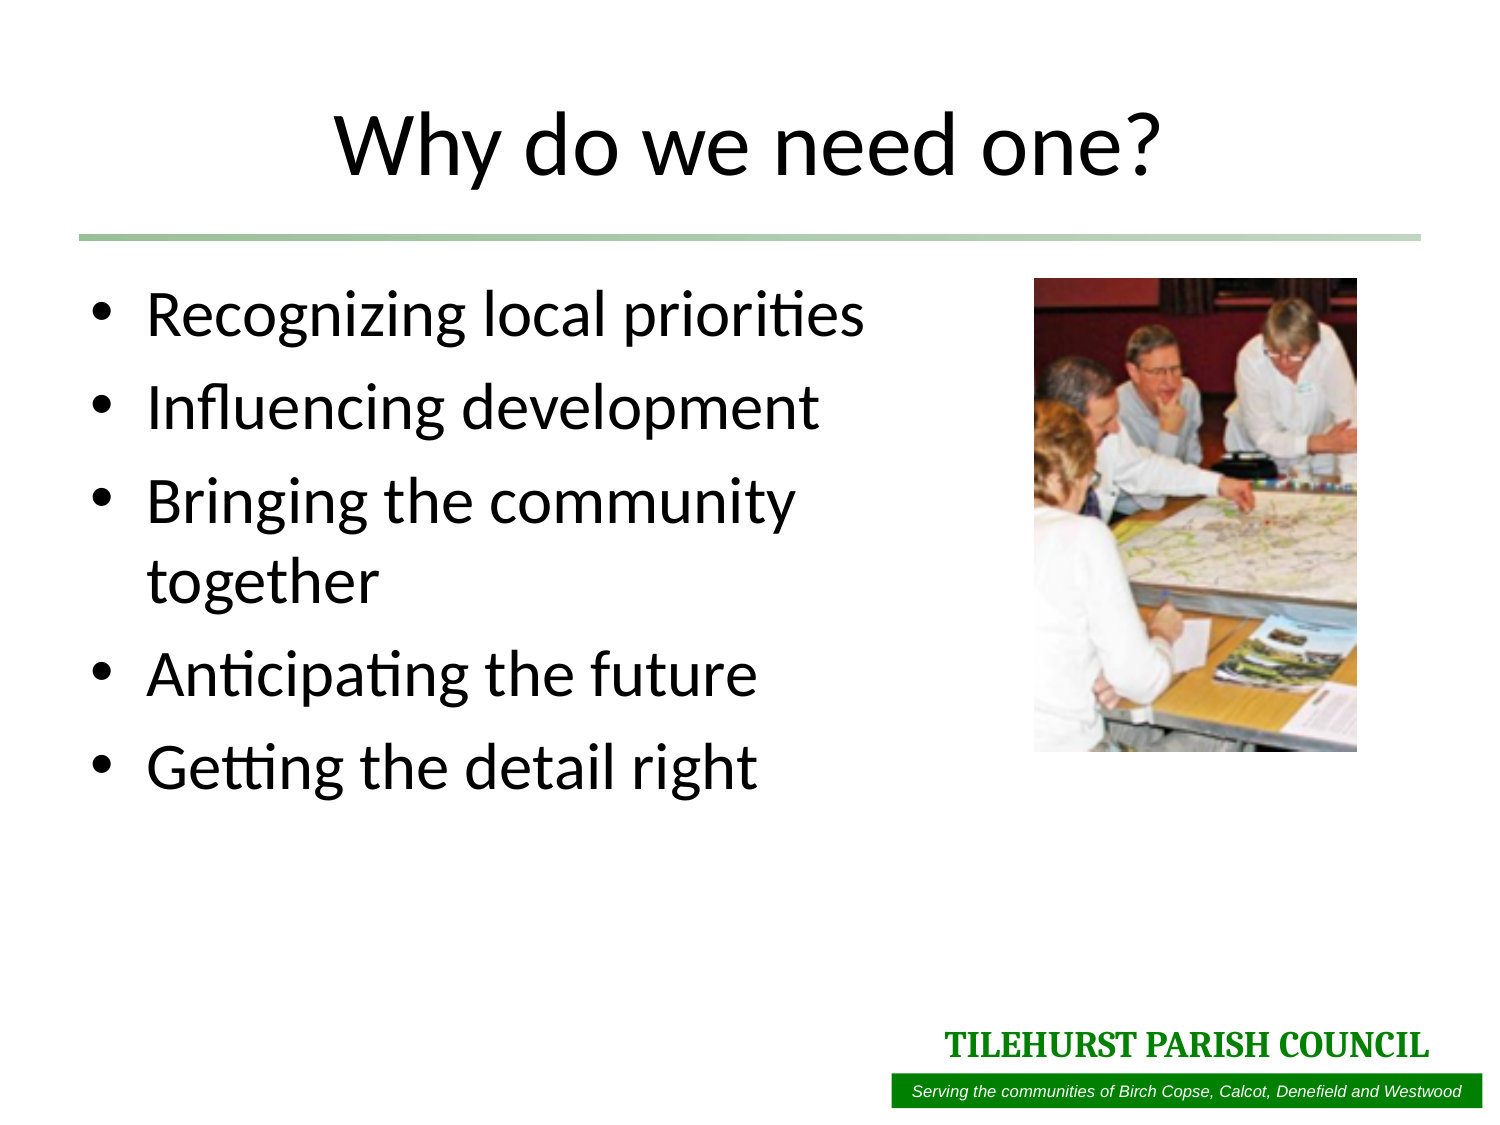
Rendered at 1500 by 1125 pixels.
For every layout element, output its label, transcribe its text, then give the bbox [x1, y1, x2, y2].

list Recognizing local priorities Influencing development Bringing the community together Anticipating the future Getting the detail right [75, 262, 1030, 1005]
picture [1034, 278, 1357, 752]
title Why do we need one? [75, 45, 1425, 233]
